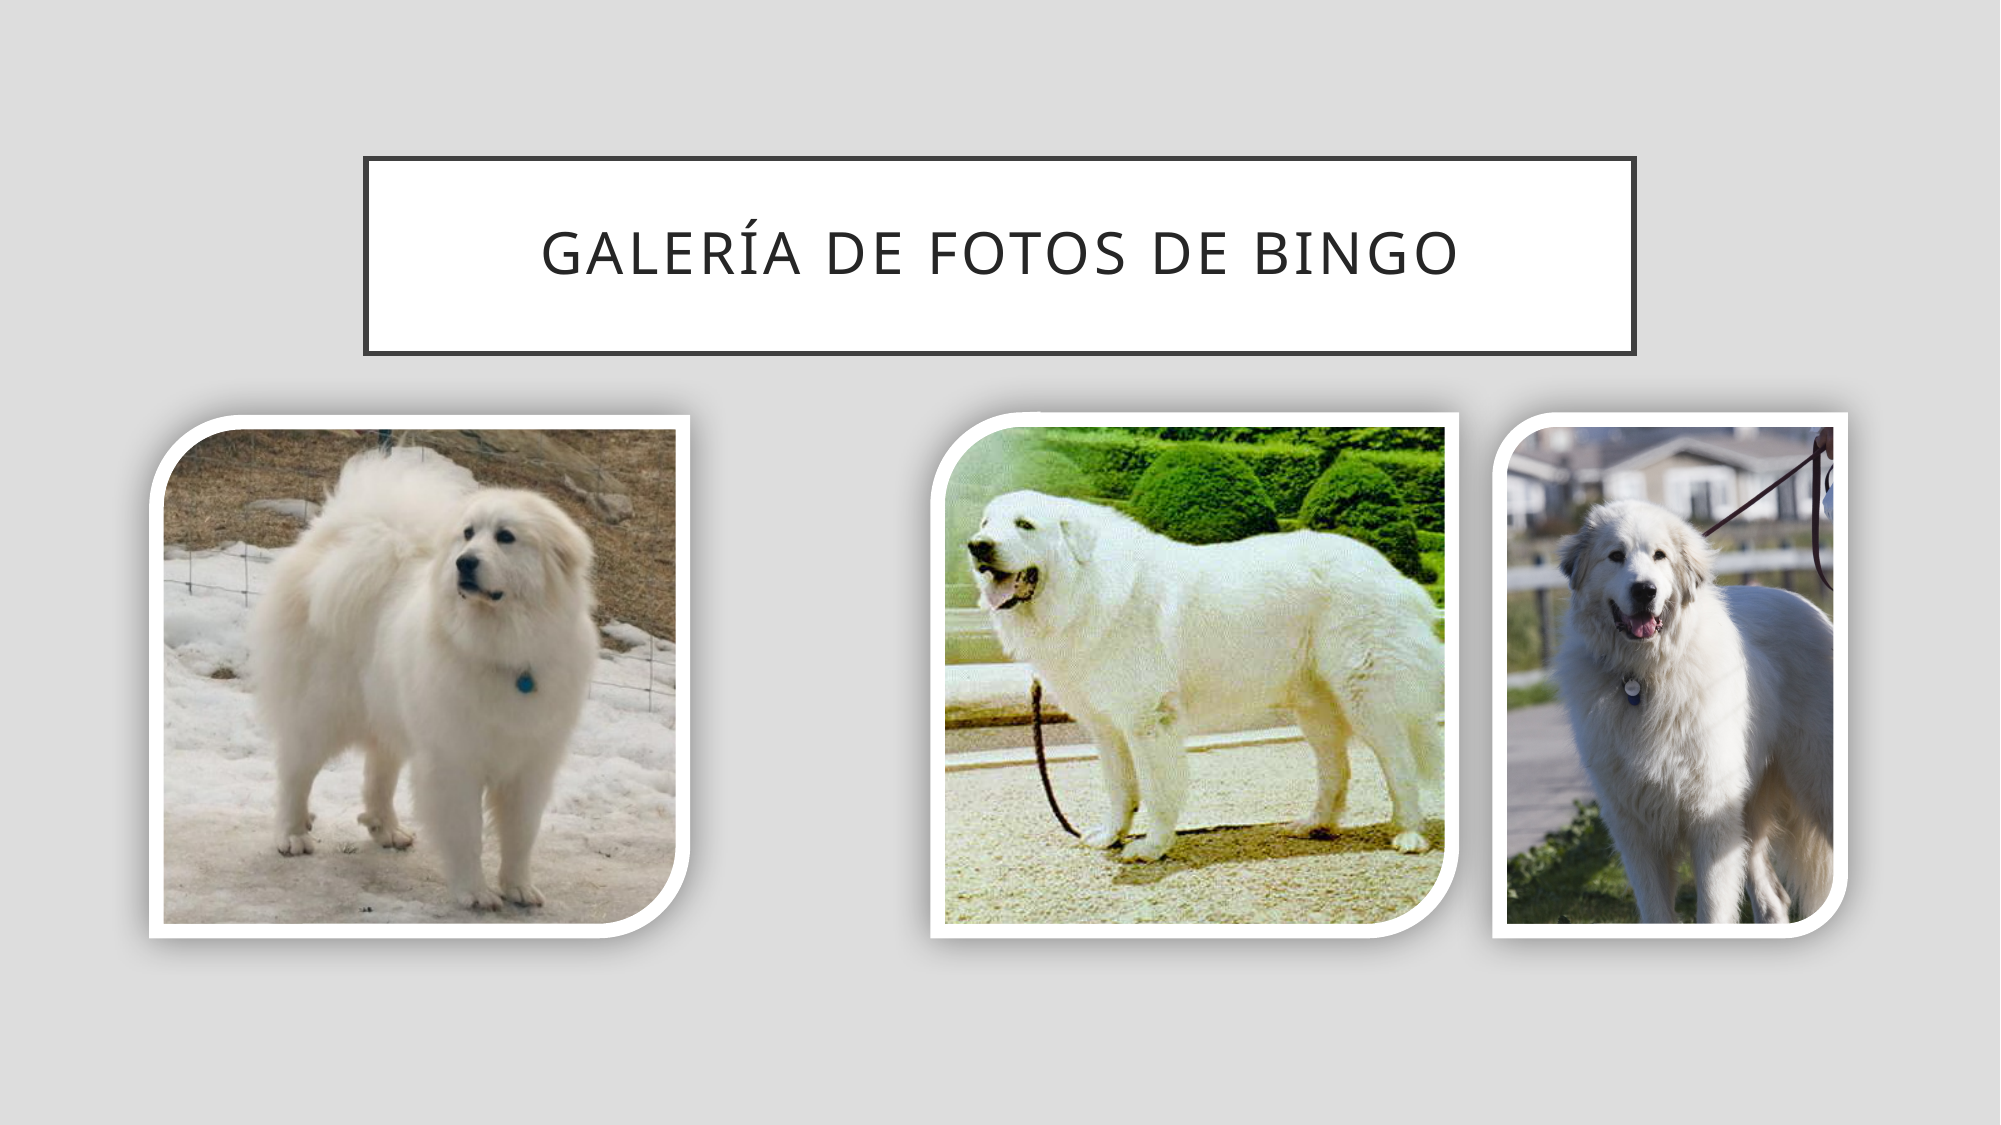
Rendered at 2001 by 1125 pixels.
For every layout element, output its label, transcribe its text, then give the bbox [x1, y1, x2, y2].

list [156, 422, 683, 932]
picture [937, 419, 1452, 932]
title Galería de fotos de Bingo [363, 156, 1637, 356]
picture [1499, 419, 1841, 932]
